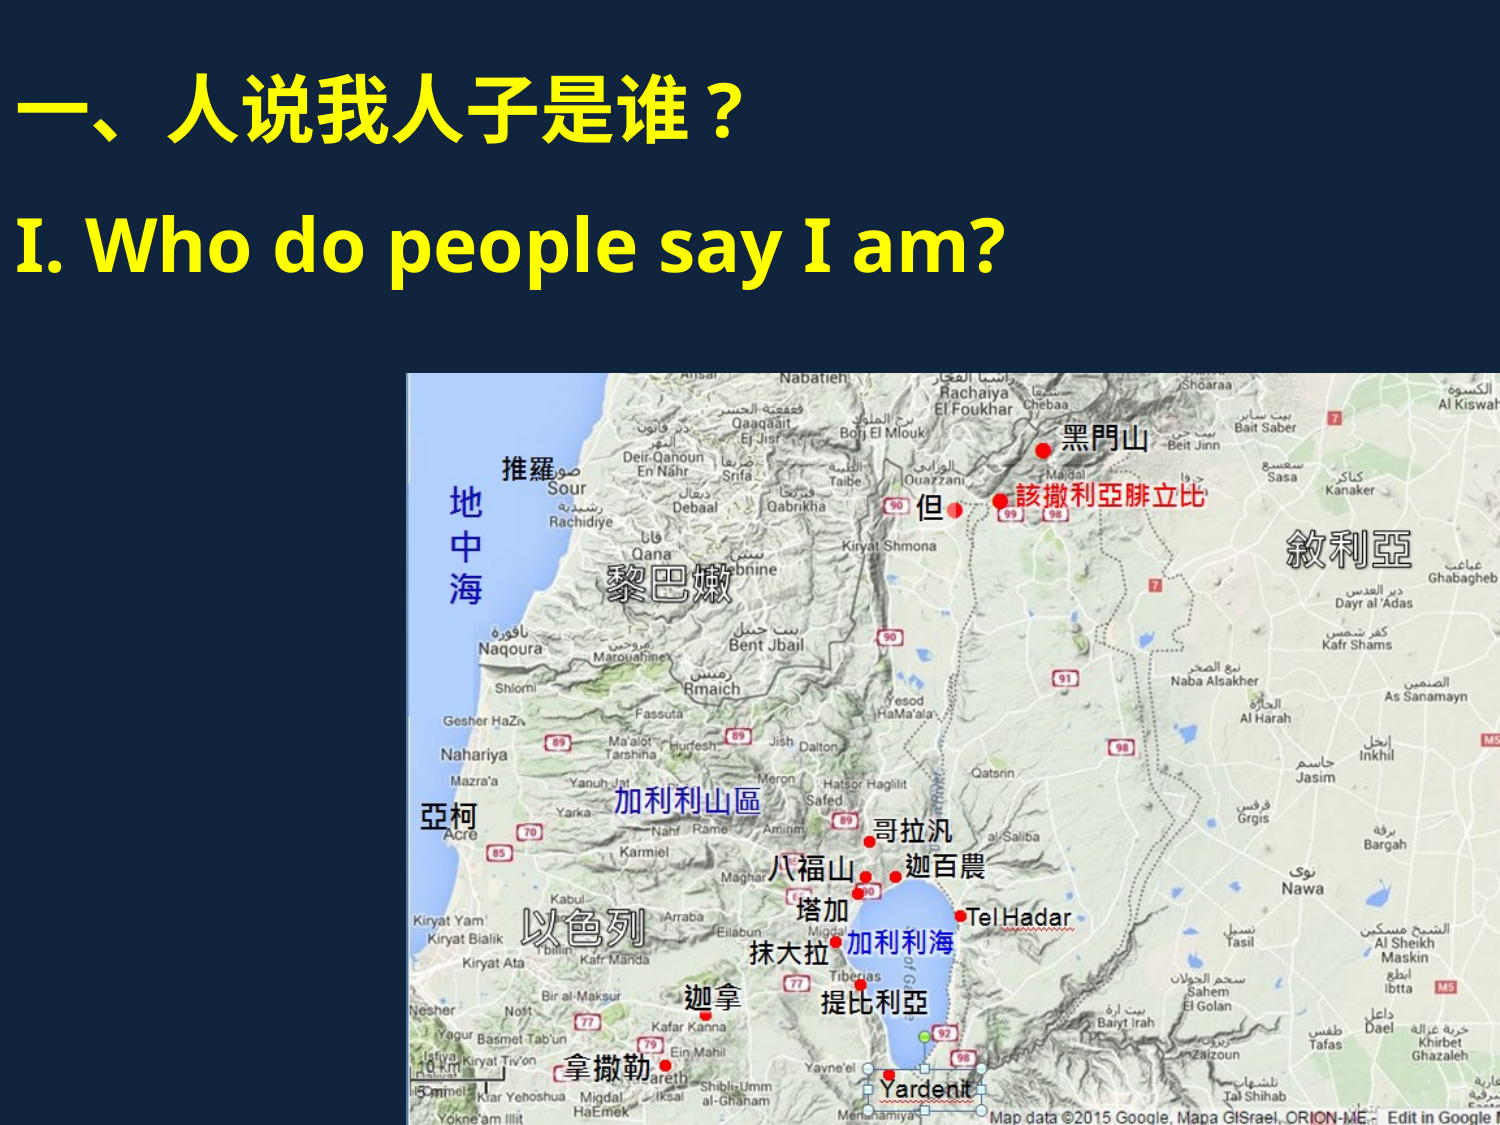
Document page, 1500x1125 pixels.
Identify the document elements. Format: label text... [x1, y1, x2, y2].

title 一、人说我人子是谁? I. Who do people say I am? [0, 0, 1500, 351]
picture [406, 373, 1500, 1125]
